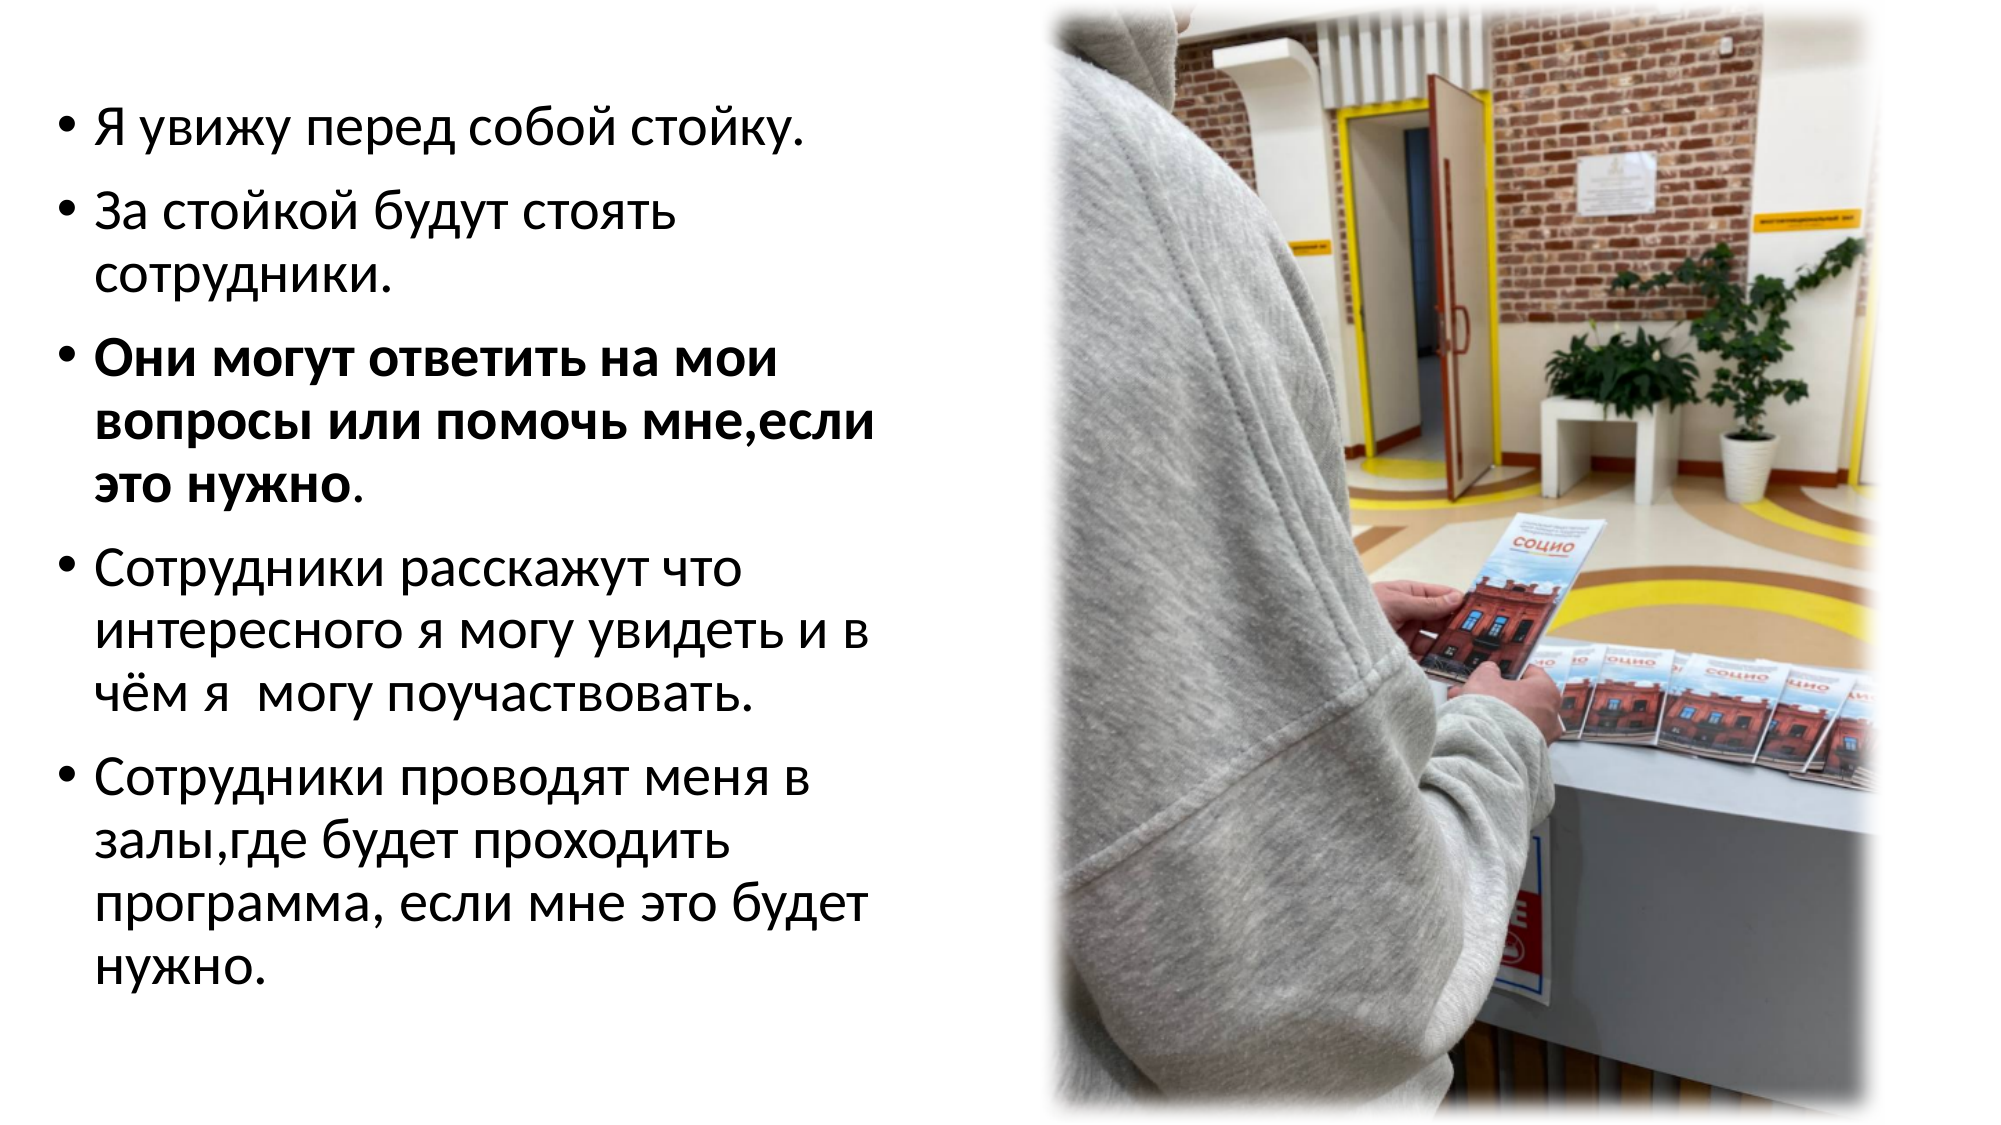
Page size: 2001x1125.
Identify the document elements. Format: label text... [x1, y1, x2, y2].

picture [1040, 0, 1885, 1125]
list Я увижу перед собой стойку. За стойкой будут стоять сотрудники. Они могут ответить на мои вопросы или помочь мне,если это нужно. Сотрудники расскажут что интересного я могу увидеть и в чём я могу поучаствовать. Сотрудники проводят меня в залы,где будет проходить программа, если мне это будет нужно. [41, 87, 911, 1031]
